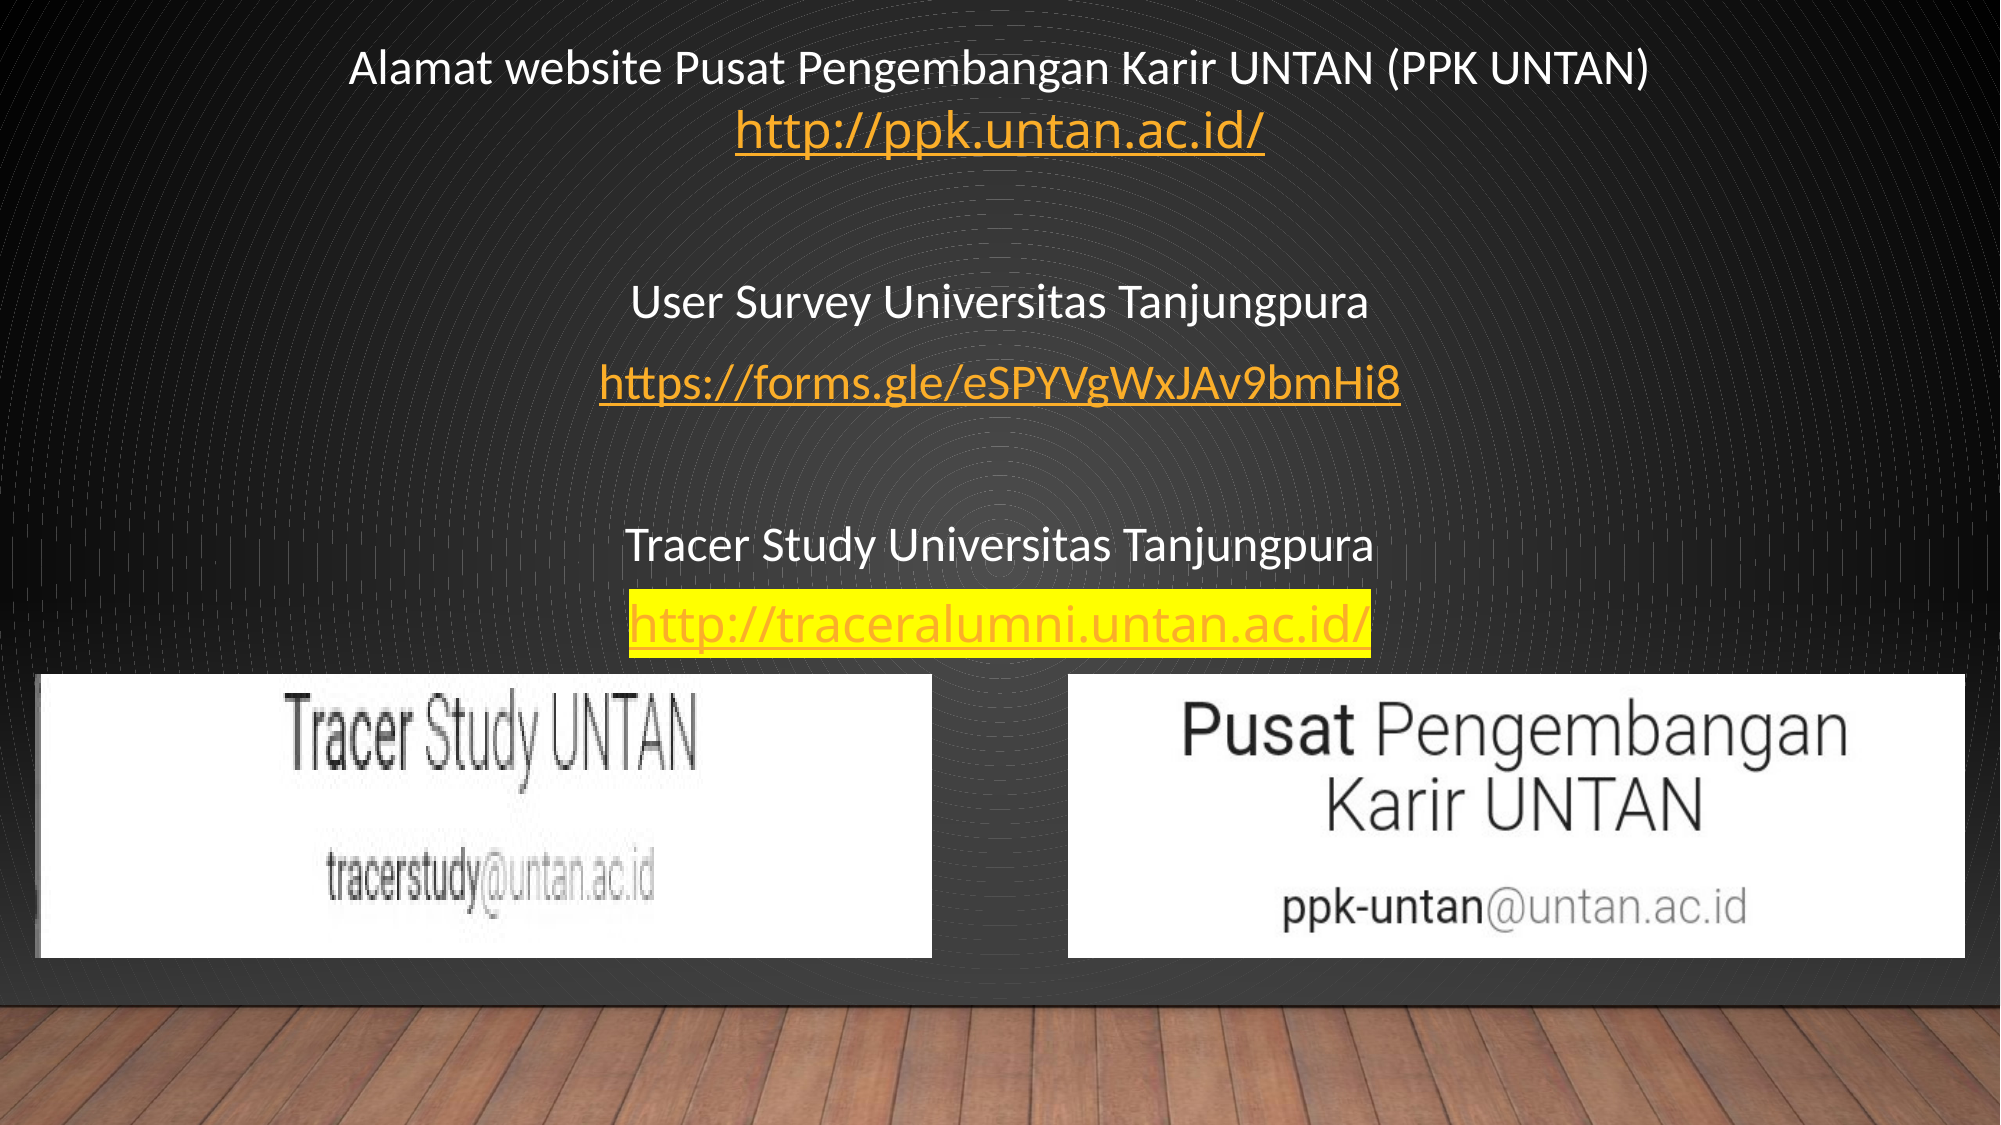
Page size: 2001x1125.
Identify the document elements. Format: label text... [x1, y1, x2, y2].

picture [1067, 674, 1966, 958]
text_box Alamat website Pusat Pengembangan Karir UNTAN (PPK UNTAN) http://ppk.untan.ac.id/ User Survey Universitas Tanjungpura https://forms.gle/eSPYVgWxJAv9bmHi8 Tracer Study Universitas Tanjungpura http://traceralumni.untan.ac.id/ [175, 22, 1824, 669]
picture [34, 674, 932, 958]
picture [0, 1005, 2000, 1125]
